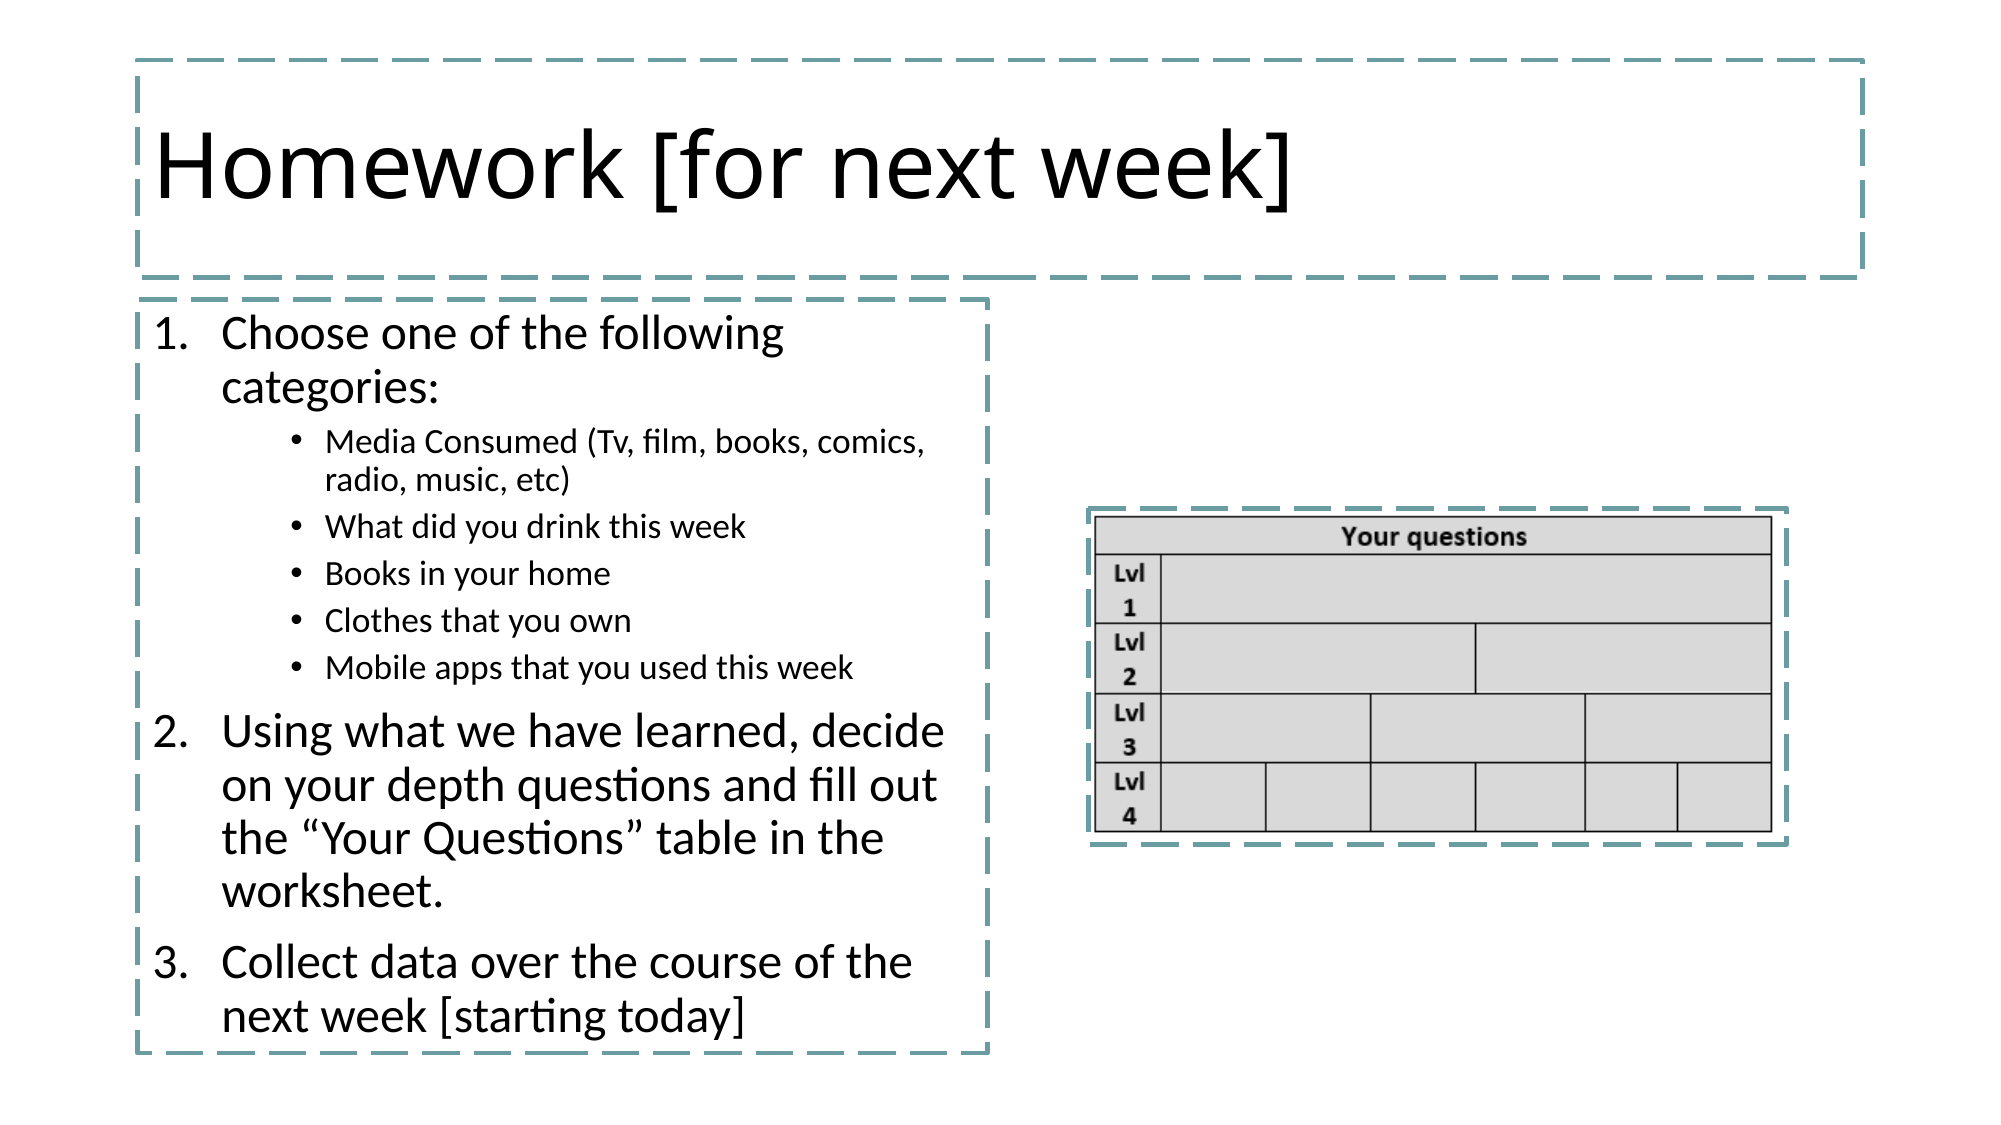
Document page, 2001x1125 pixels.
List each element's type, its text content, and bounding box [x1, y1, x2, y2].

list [1090, 510, 1785, 842]
title Homework [for next week] [135, 58, 1865, 280]
list Choose one of the following categories: Media Consumed (Tv, film, books, comics, radio, music, etc) What did you drink this week Books in your home Clothes that you own Mobile apps that you used this week Using what we have learned, decide on your depth questions and fill out the “Your Questions” table in the worksheet. Collect data over the course of the next week [starting today] [135, 297, 990, 1055]
